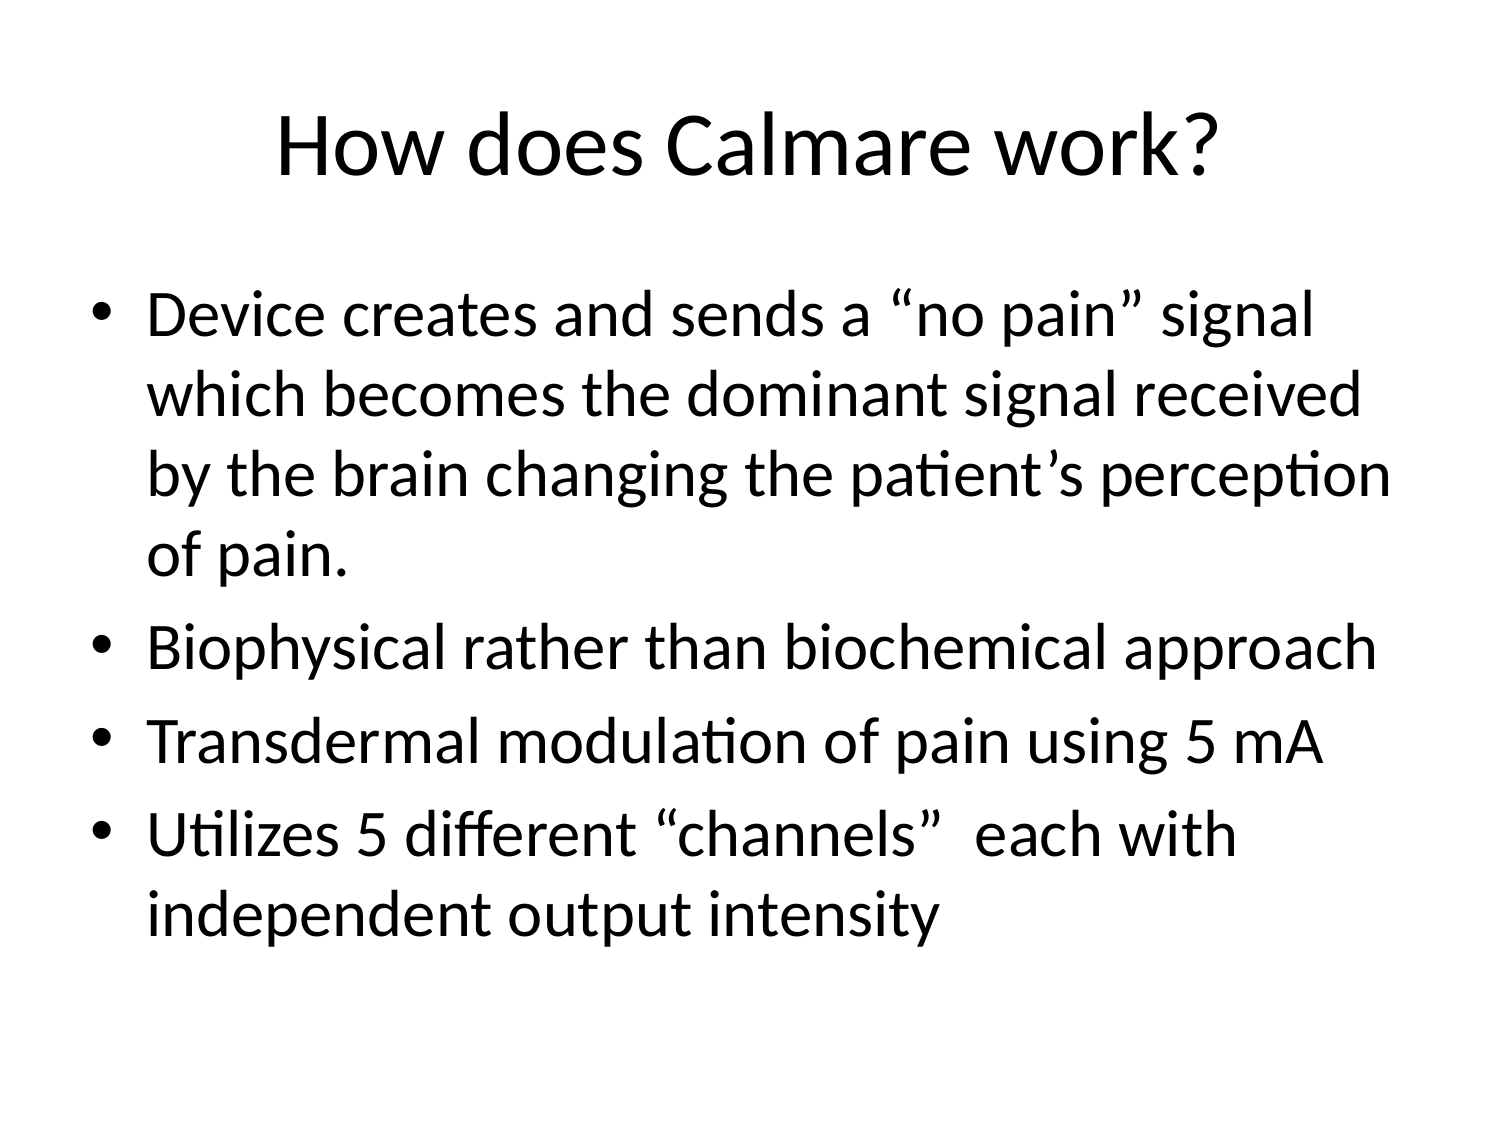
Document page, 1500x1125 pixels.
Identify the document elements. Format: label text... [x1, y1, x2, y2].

list Device creates and sends a “no pain” signal which becomes the dominant signal received by the brain changing the patient’s perception of pain. Biophysical rather than biochemical approach Transdermal modulation of pain using 5 mA Utilizes 5 different “channels” each with independent output intensity [75, 262, 1425, 1005]
title How does Calmare work? [75, 45, 1425, 233]
